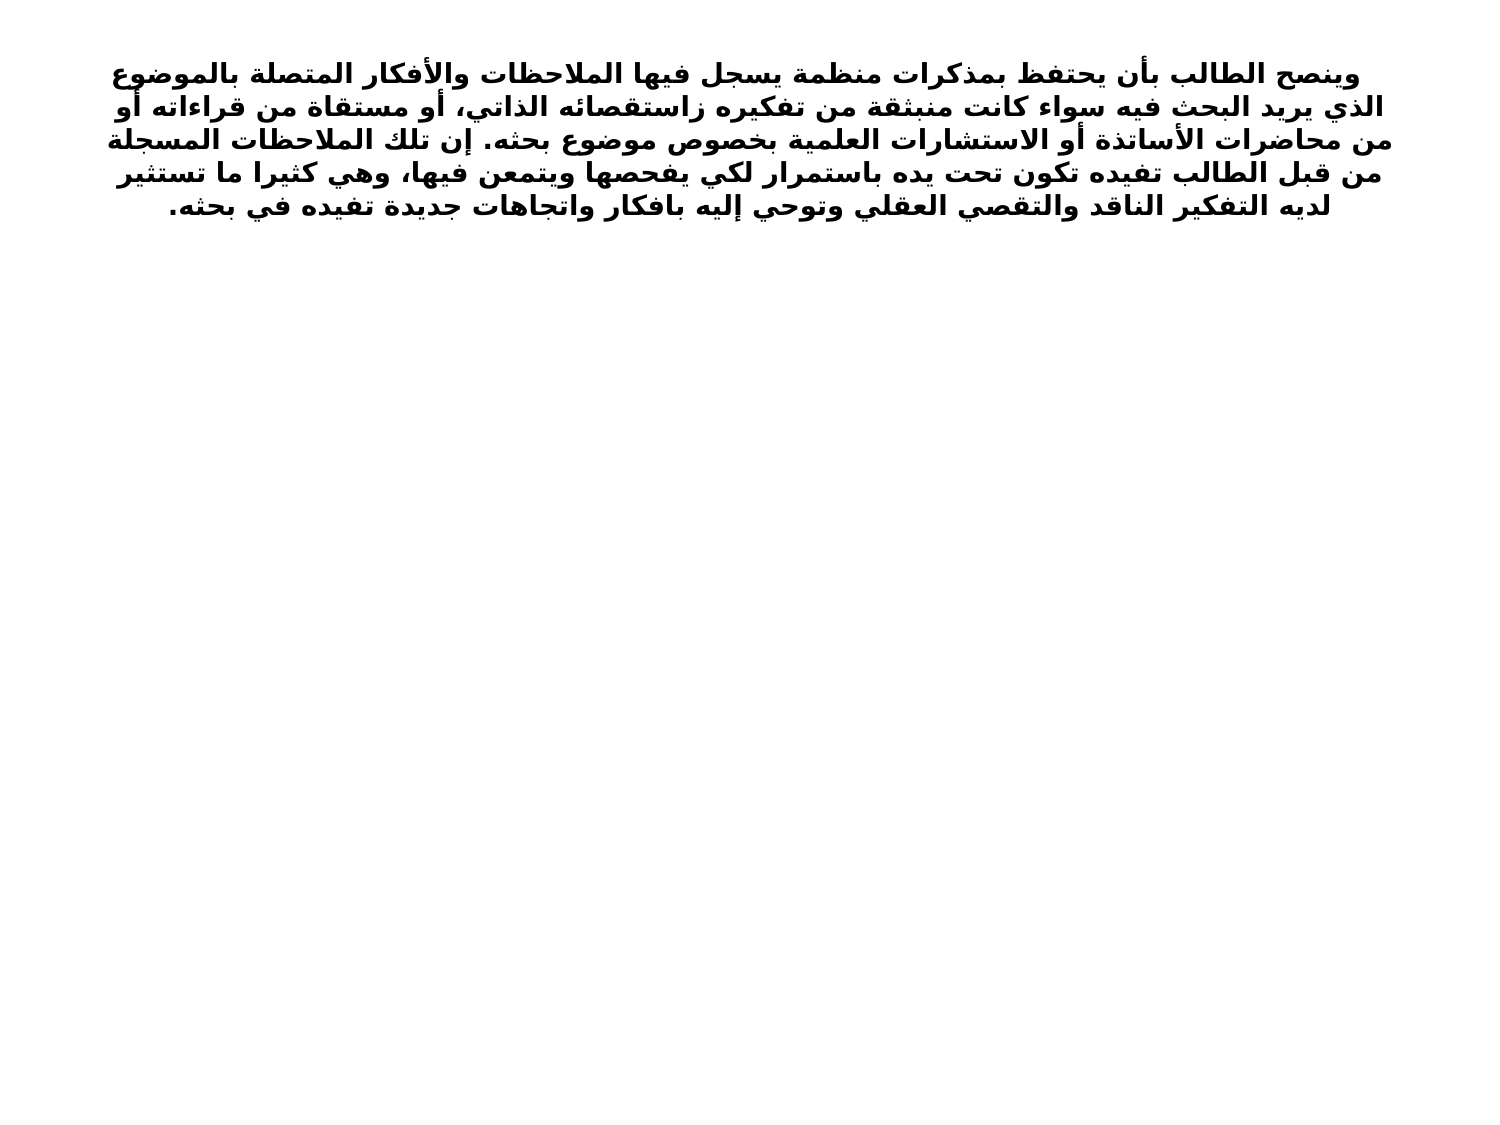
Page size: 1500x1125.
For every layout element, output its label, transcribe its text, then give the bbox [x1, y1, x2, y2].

title وينصح الطالب بأن يحتفظ بمذكرات منظمة يسجل فيها الملاحظات والأفكار المتصلة بالموضوع الذي يريد البحث فيه سواء كانت منبثقة من تفكيره زاستقصائه الذاتي، أو مستقاة من قراءاته أو من محاضرات الأساتذة أو الاستشارات العلمية بخصوص موضوع بحثه. إن تلك الملاحظات المسجلة من قبل الطالب تفيده تكون تحت يده باستمرار لكي يفحصها ويتمعن فيها، وهي كثيرا ما تستثير لديه التفكير الناقد والتقصي العقلي وتوحي إليه بافكار واتجاهات جديدة تفيده في بحثه. [75, 45, 1425, 233]
